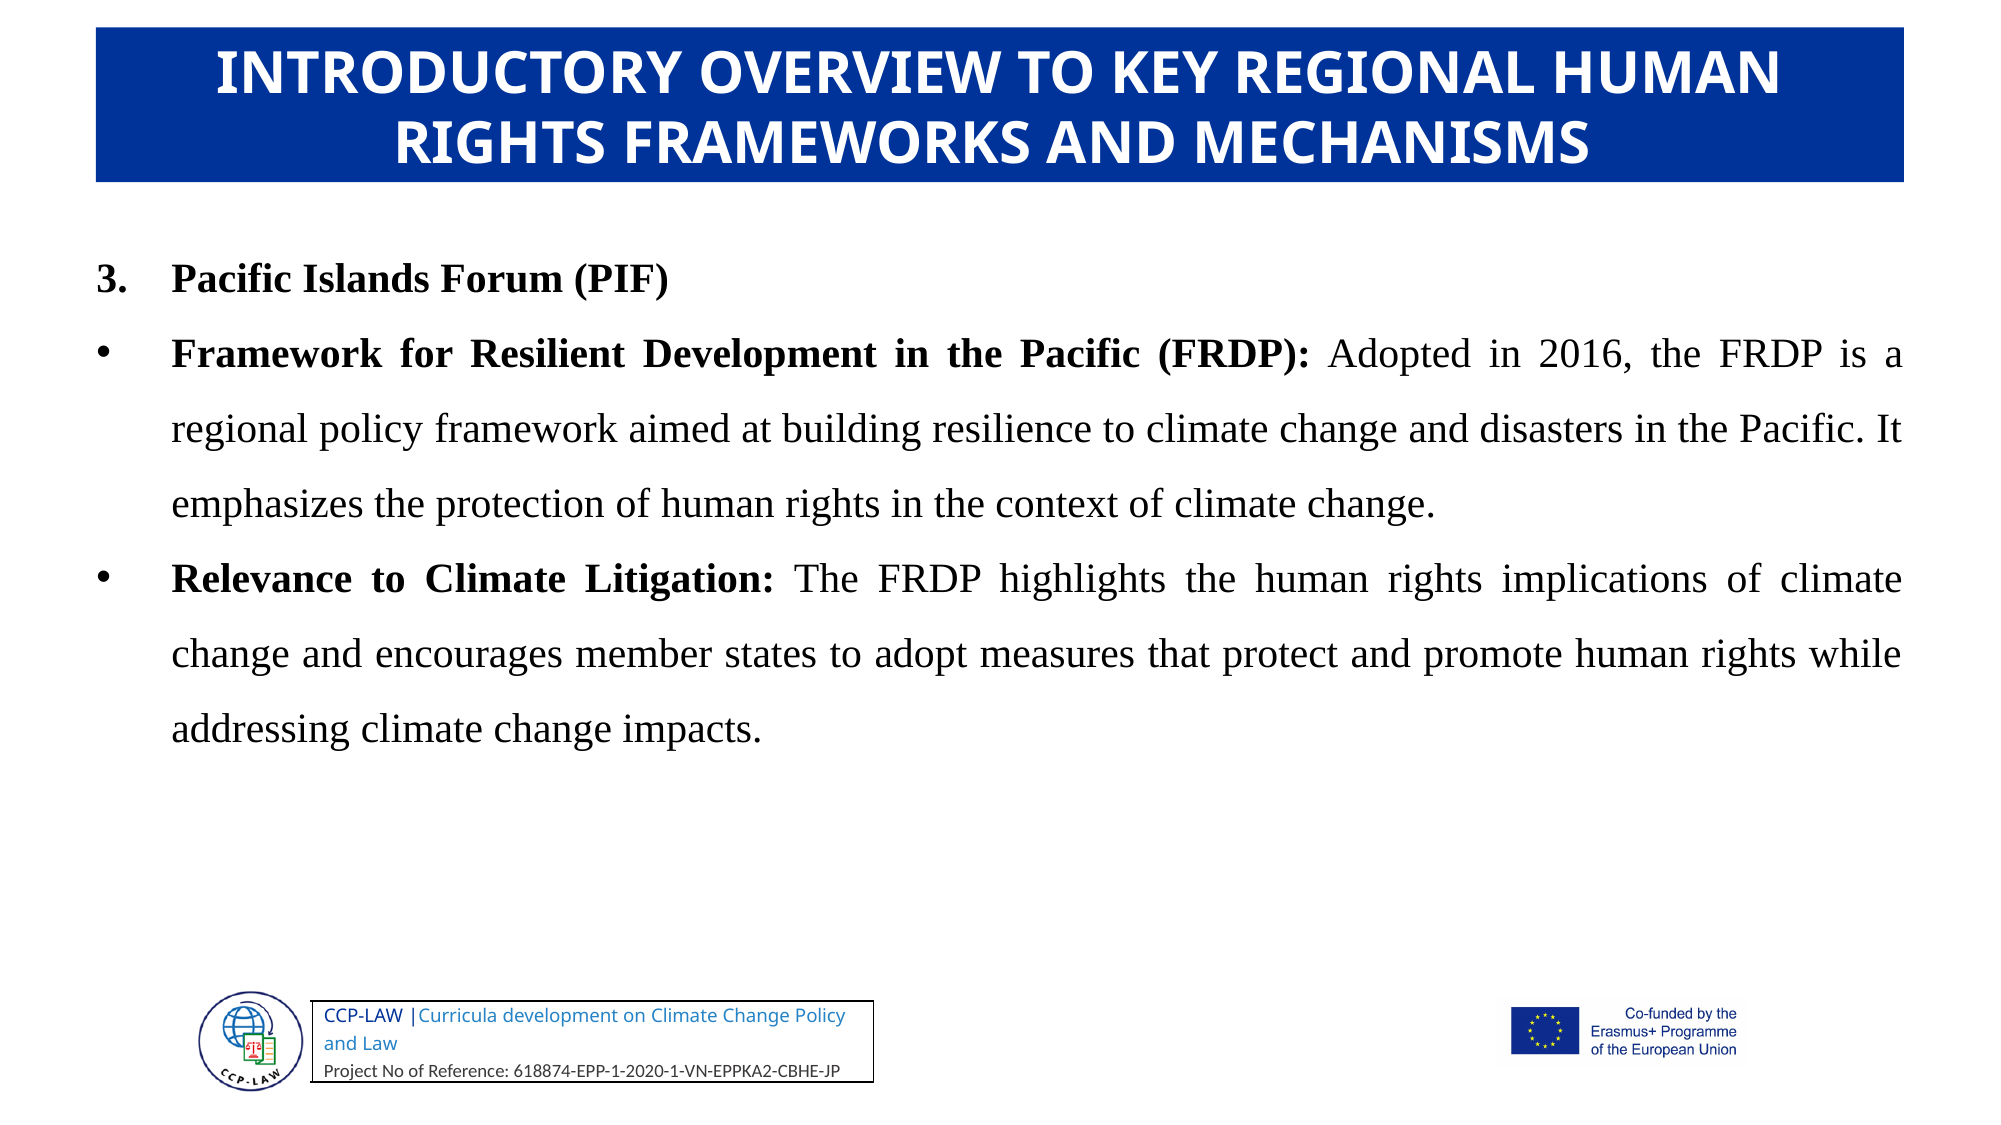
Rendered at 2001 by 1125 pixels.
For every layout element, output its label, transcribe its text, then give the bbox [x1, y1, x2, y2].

picture [1497, 997, 1748, 1068]
text_box INTRODUCTORY OVERVIEW TO KEY REGIONAL HUMAN RIGHTS FRAMEWORKS AND MECHANISMS [95, 27, 1904, 183]
picture [195, 984, 310, 1095]
text_box Pacific Islands Forum (PIF) Framework for Resilient Development in the Pacific (FRDP): Adopted in 2016, the FRDP is a regional policy framework aimed at building resilience to climate change and disasters in the Pacific. It emphasizes the protection of human rights in the context of climate change. Relevance to Climate Litigation: The FRDP highlights the human rights implications of climate change and encourages member states to adopt measures that protect and promote human rights while addressing climate change impacts. [81, 218, 1919, 759]
